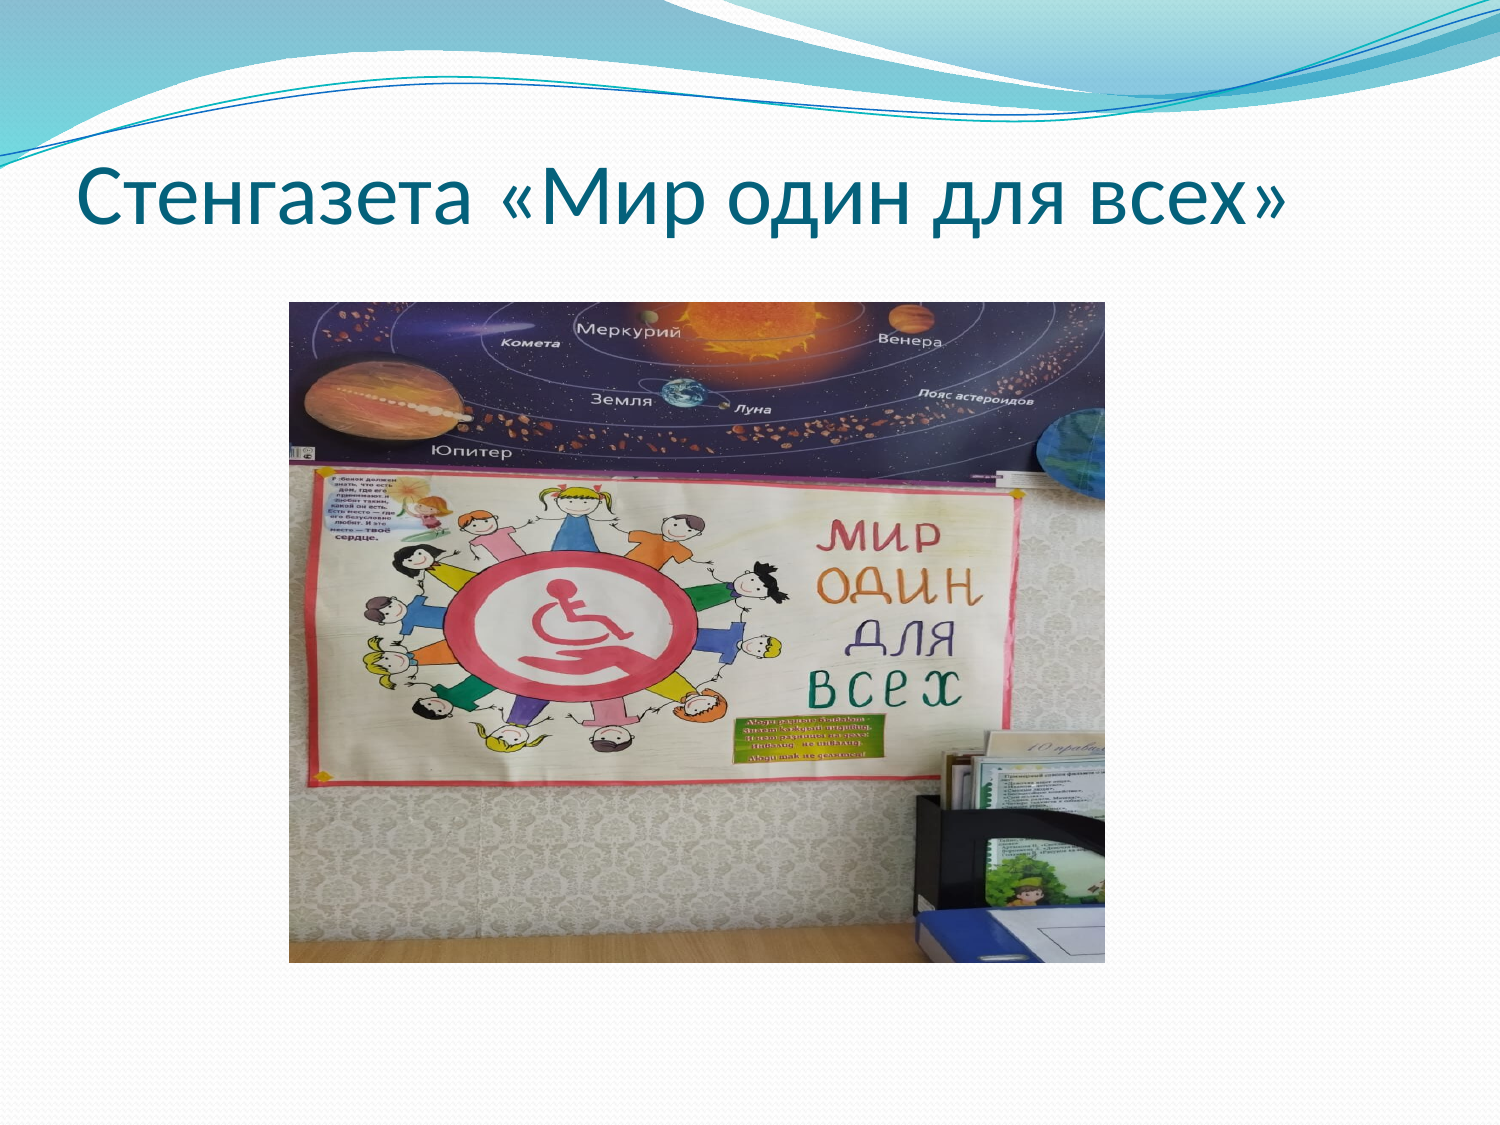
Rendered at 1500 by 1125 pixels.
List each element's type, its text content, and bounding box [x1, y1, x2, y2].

title Стенгазета «Мир один для всех» [76, 54, 1427, 243]
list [288, 302, 1105, 963]
